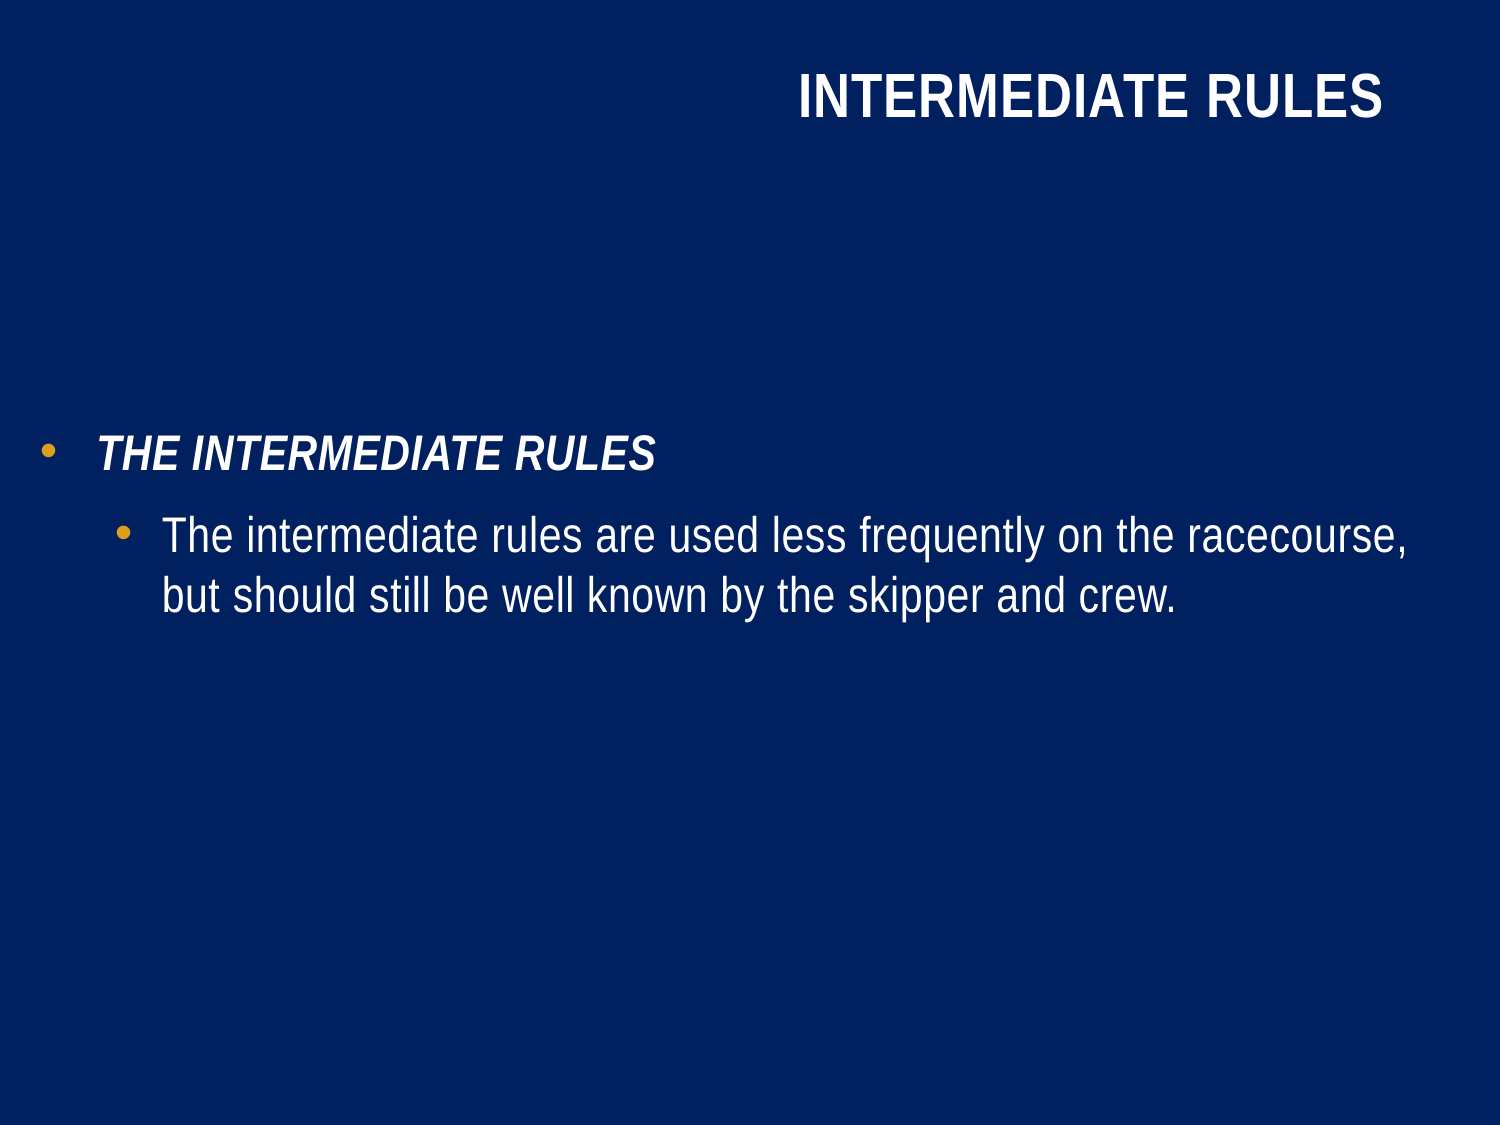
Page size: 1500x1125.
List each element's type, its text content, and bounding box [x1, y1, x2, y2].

list THE INTERMEDIATE RULES The intermediate rules are used less frequently on the racecourse, but should still be well known by the skipper and crew. [24, 412, 1475, 675]
title Intermediate Rules [99, 45, 1400, 138]
